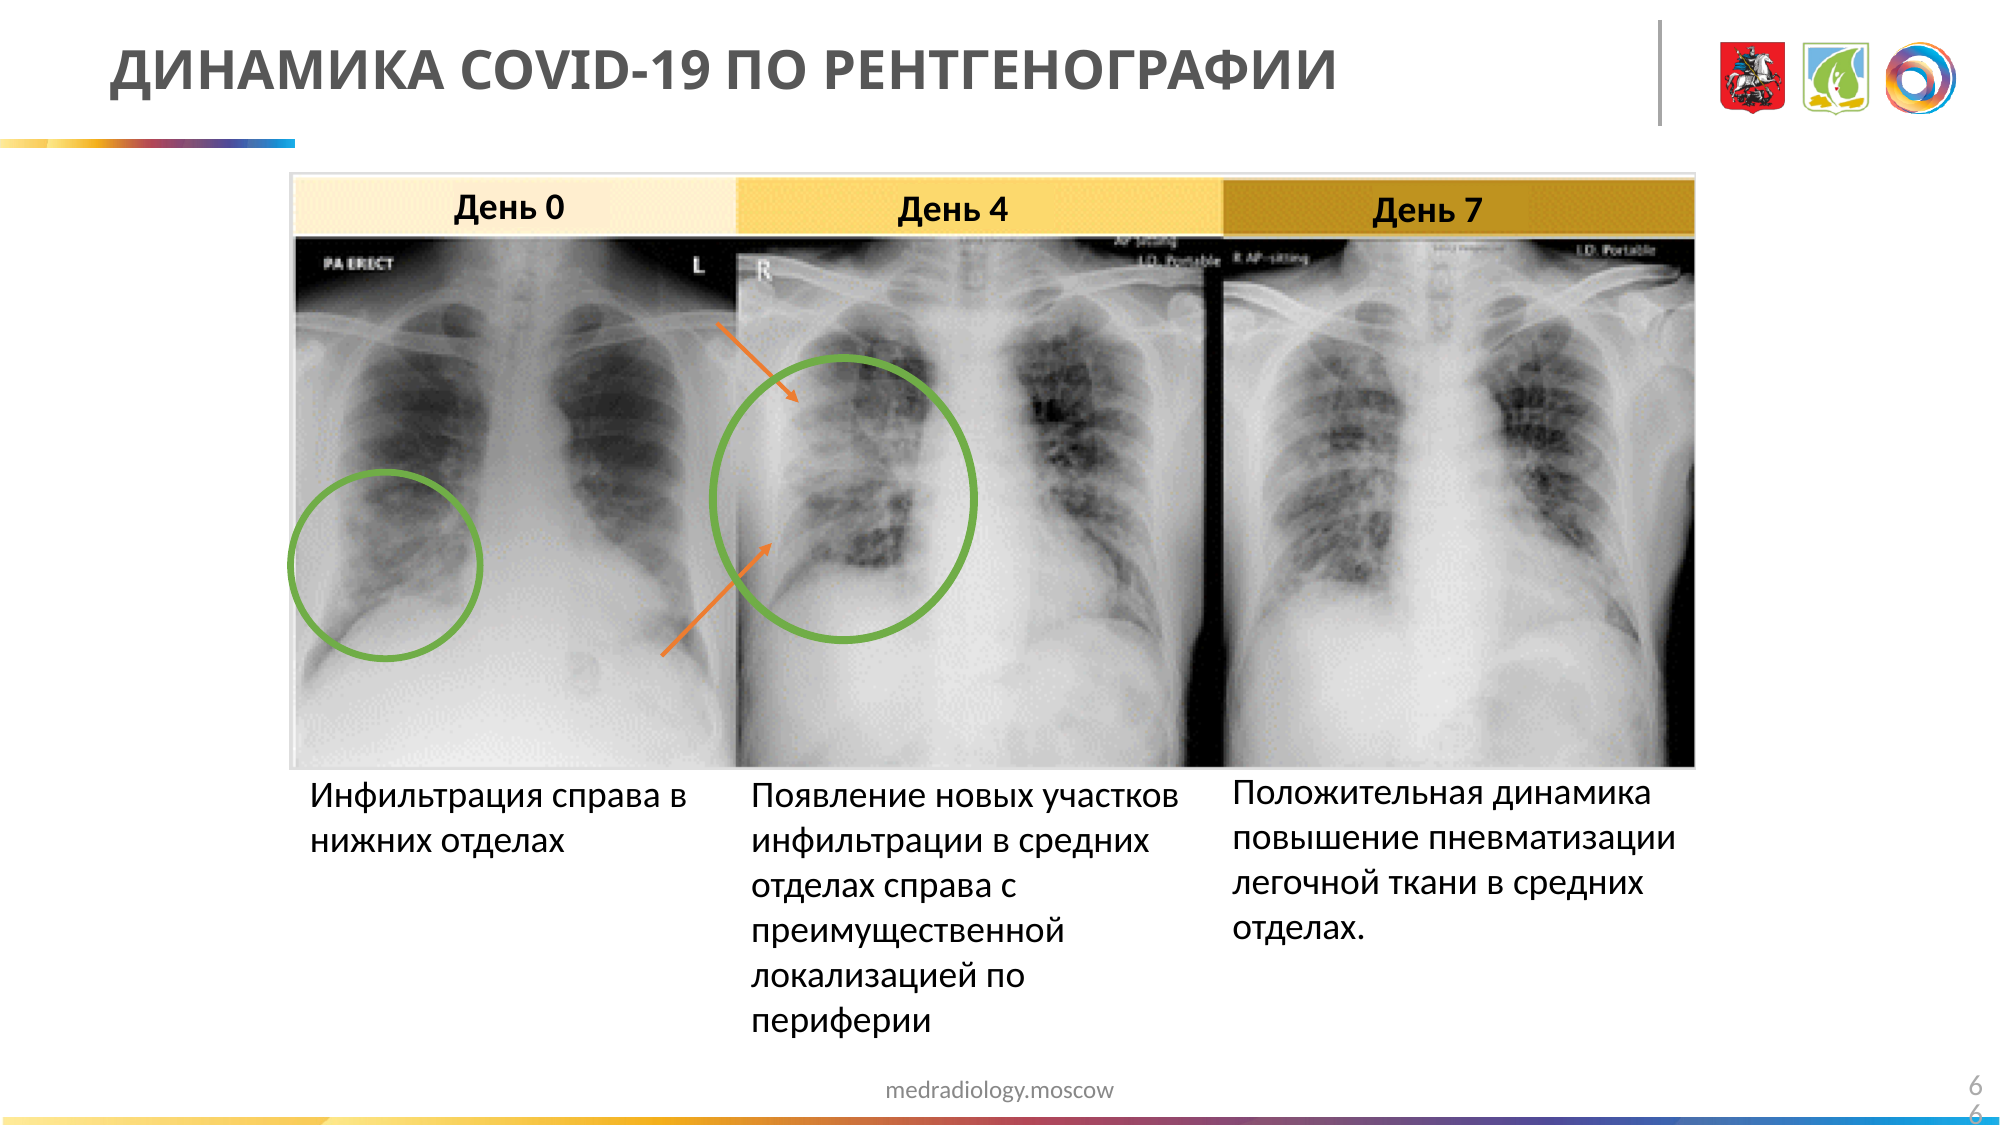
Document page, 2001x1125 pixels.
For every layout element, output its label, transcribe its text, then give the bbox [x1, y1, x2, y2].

picture [1720, 28, 1968, 127]
picture [0, 139, 295, 148]
text_box medradiology.moscow [669, 1066, 1330, 1111]
title ДИНАМИКА COVID-19 ПО РЕНТГЕНОГРАФИИ [104, 0, 1594, 144]
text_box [289, 172, 1713, 1058]
slide_number 66 [1953, 1060, 2000, 1107]
picture [0, 1117, 2000, 1125]
